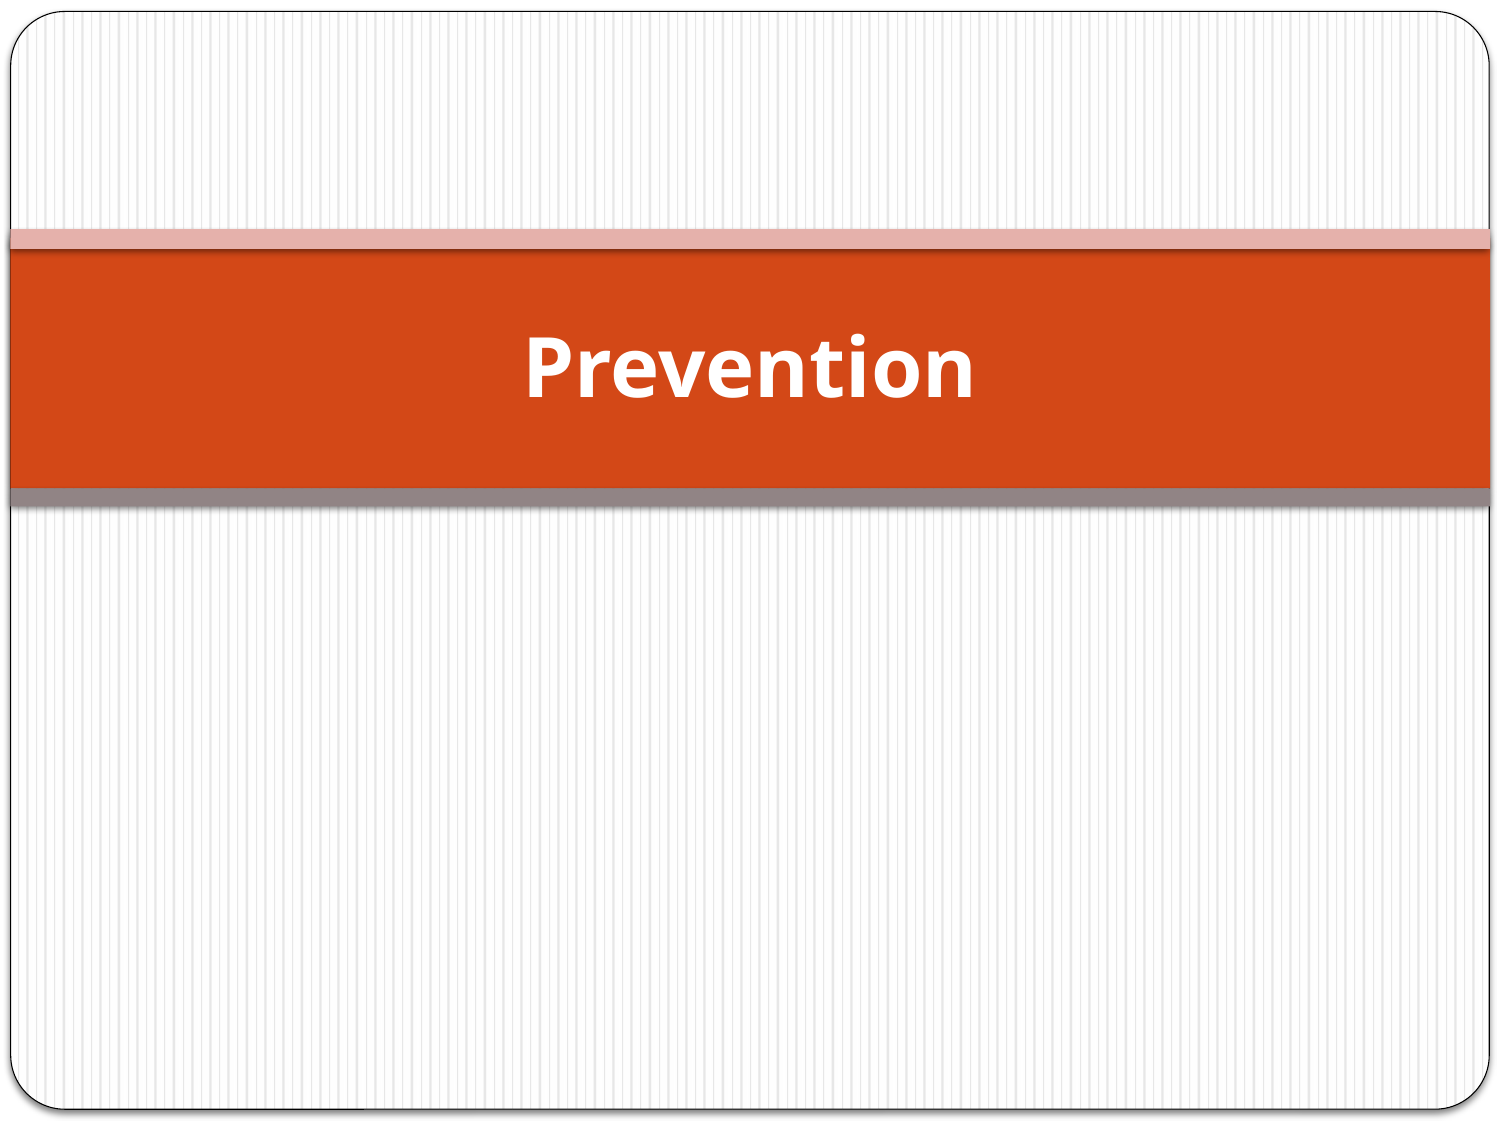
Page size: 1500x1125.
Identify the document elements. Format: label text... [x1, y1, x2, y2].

title Prevention [75, 247, 1425, 489]
